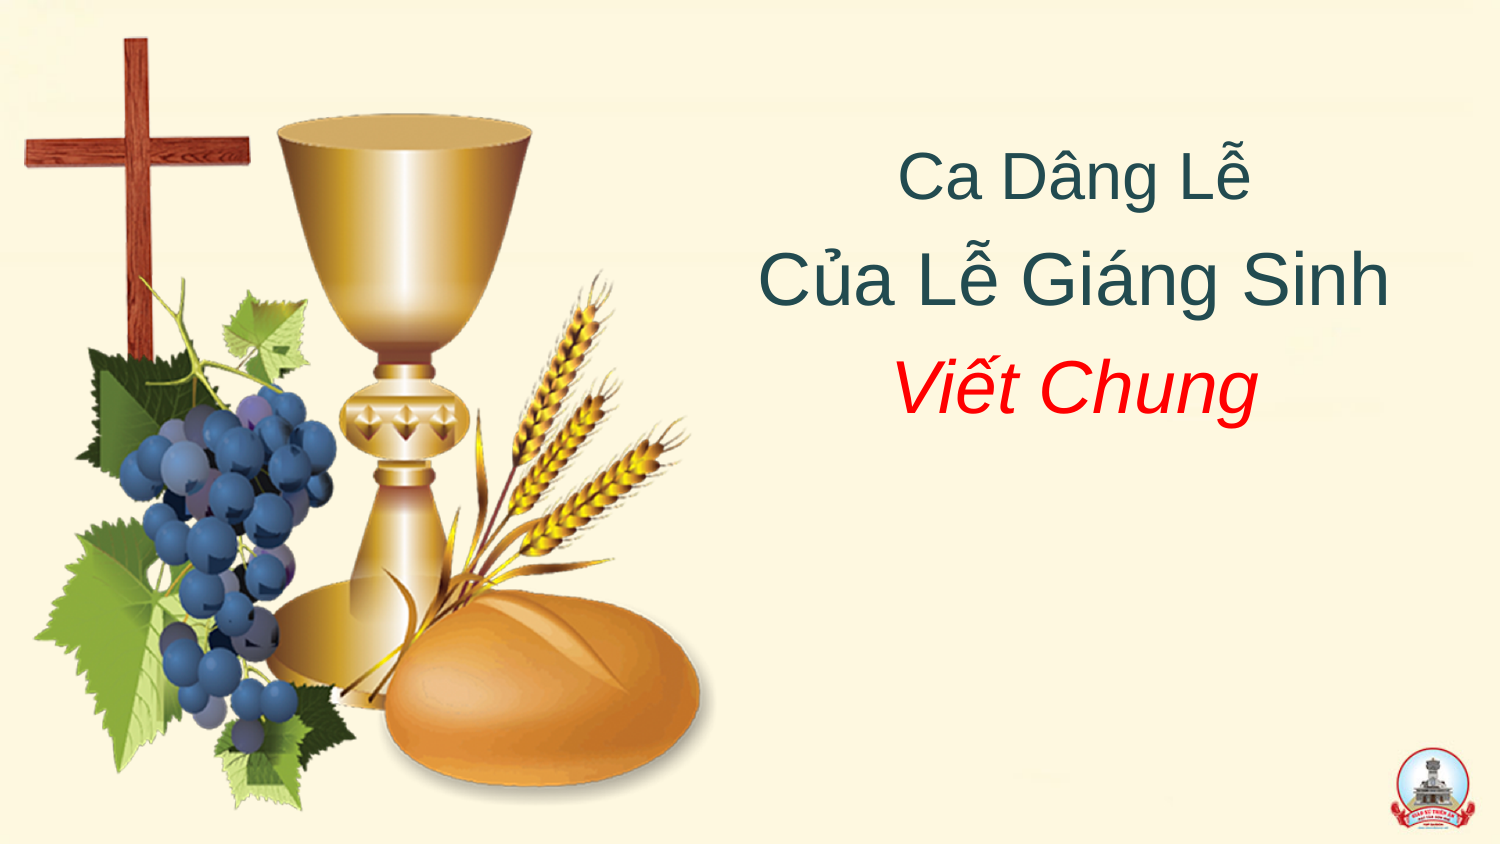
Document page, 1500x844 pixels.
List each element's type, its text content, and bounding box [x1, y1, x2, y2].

picture [0, 0, 1500, 844]
text_box Ca Dâng Lễ Của Lễ Giáng Sinh Viết Chung [723, 109, 1450, 436]
